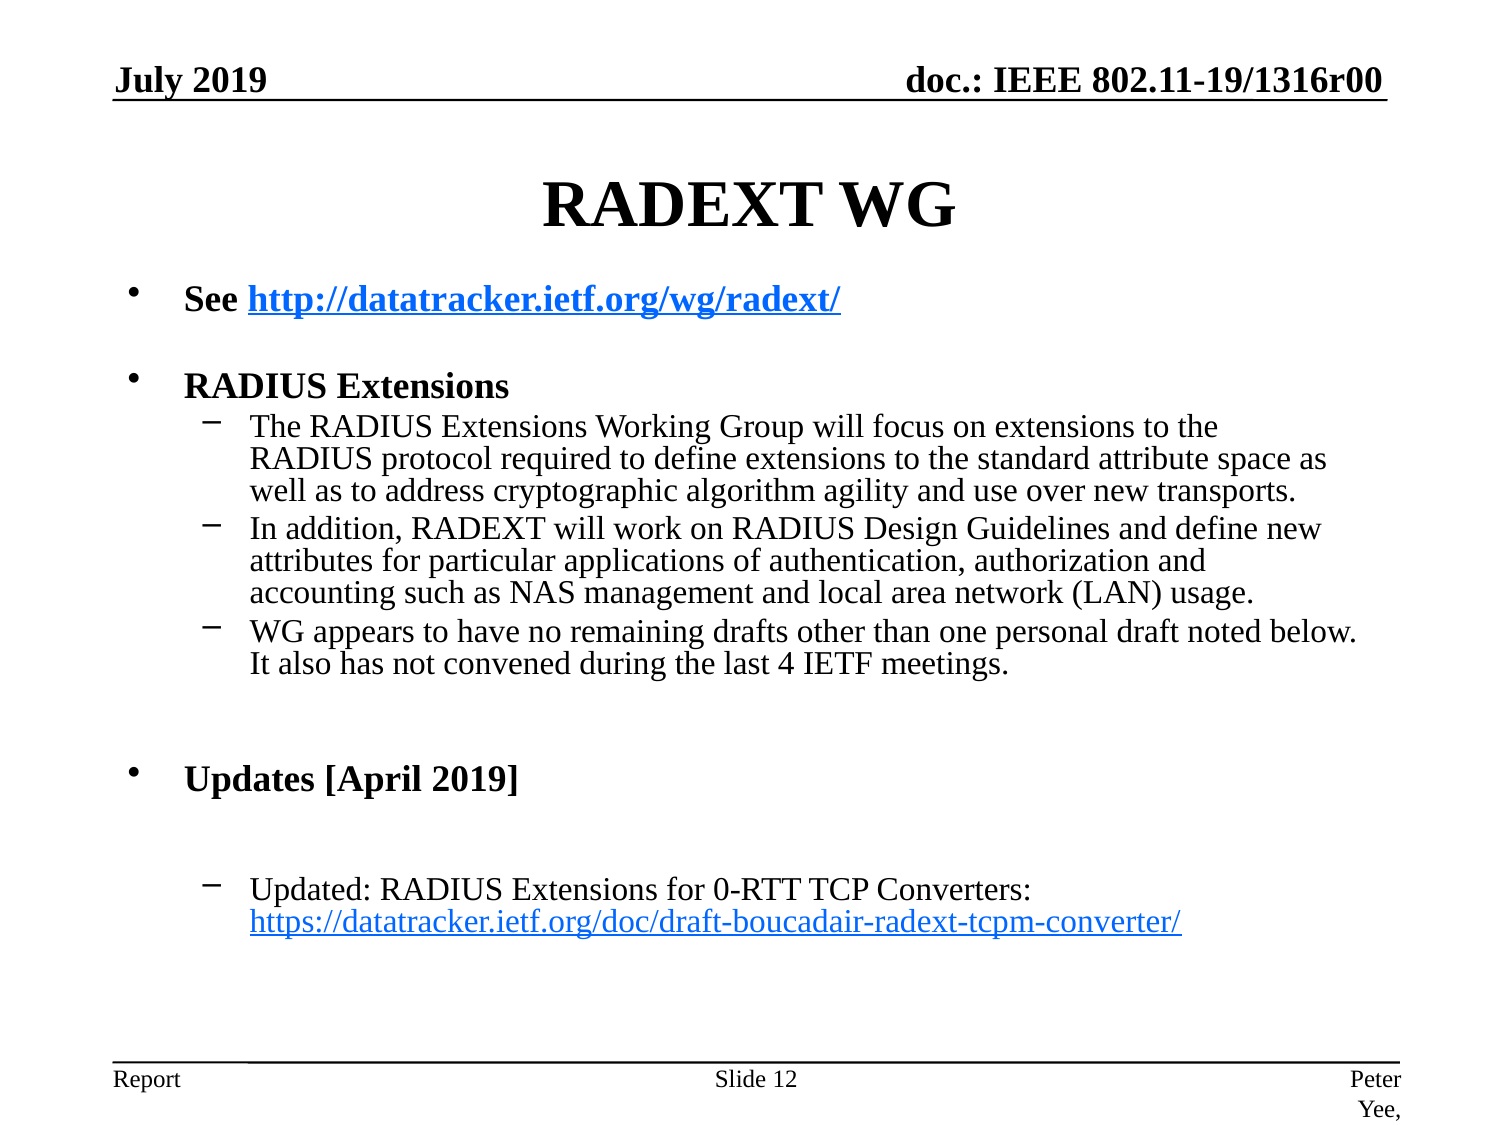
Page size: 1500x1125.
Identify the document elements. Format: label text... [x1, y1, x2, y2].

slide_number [114, 54, 425, 100]
footer Peter Yee, AKAYLA [1325, 1062, 1402, 1093]
slide_number Slide 12 [712, 1062, 800, 1093]
list See http://datatracker.ietf.org/wg/radext/ RADIUS Extensions The RADIUS Extensions Working Group will focus on extensions to the RADIUS protocol required to define extensions to the standard attribute space as well as to address cryptographic algorithm agility and use over new transports. In addition, RADEXT will work on RADIUS Design Guidelines and define new attributes for particular applications of authentication, authorization and accounting such as NAS management and local area network (LAN) usage. WG appears to have no remaining drafts other than one personal draft noted below. It also has not convened during the last 4 IETF meetings. Updates [April 2019] Updated: RADIUS Extensions for 0-RTT TCP Converters: https://datatracker.ietf.org/doc/draft-boucadair-radext-tcpm-converter/ [112, 275, 1388, 1038]
title RADEXT WG [112, 112, 1388, 275]
